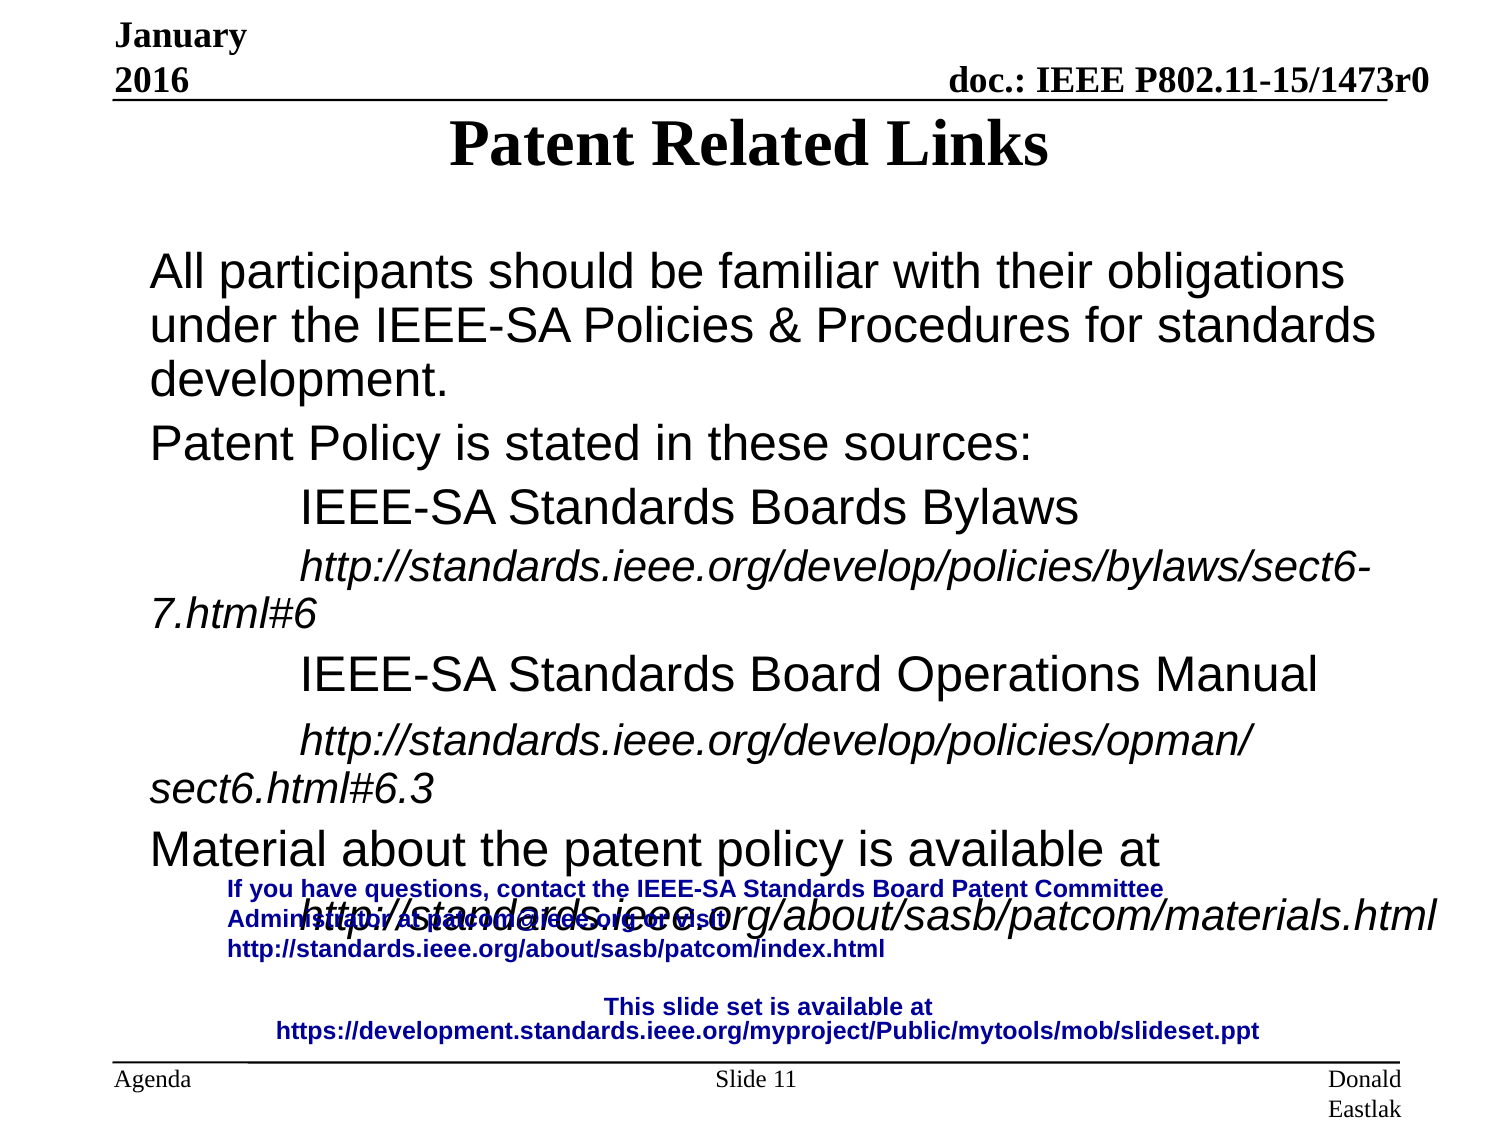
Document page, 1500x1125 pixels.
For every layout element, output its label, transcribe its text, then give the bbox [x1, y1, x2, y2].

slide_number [114, 54, 290, 100]
footer Donald Eastlake 3rd, Huawei Technologies [1325, 1062, 1402, 1093]
list All participants should be familiar with their obligations under the IEEE-SA Policies & Procedures for standards development. Patent Policy is stated in these sources: IEEE-SA Standards Boards Bylaws http://standards.ieee.org/develop/policies/bylaws/sect6-7.html#6 IEEE-SA Standards Board Operations Manual http://standards.ieee.org/develop/policies/opman/sect6.html#6.3 Material about the patent policy is available at http://standards.ieee.org/about/sasb/patcom/materials.html [12, 237, 1488, 875]
slide_number Slide 11 [712, 1062, 800, 1093]
title Patent Related Links [75, 45, 1425, 233]
text_box If you have questions, contact the IEEE-SA Standards Board Patent Committee Administrator at patcom@ieee.org or visit http://standards.ieee.org/about/sasb/patcom/index.html This slide set is available at https://development.standards.ieee.org/myproject/Public/mytools/mob/slideset.ppt [212, 865, 1325, 1052]
